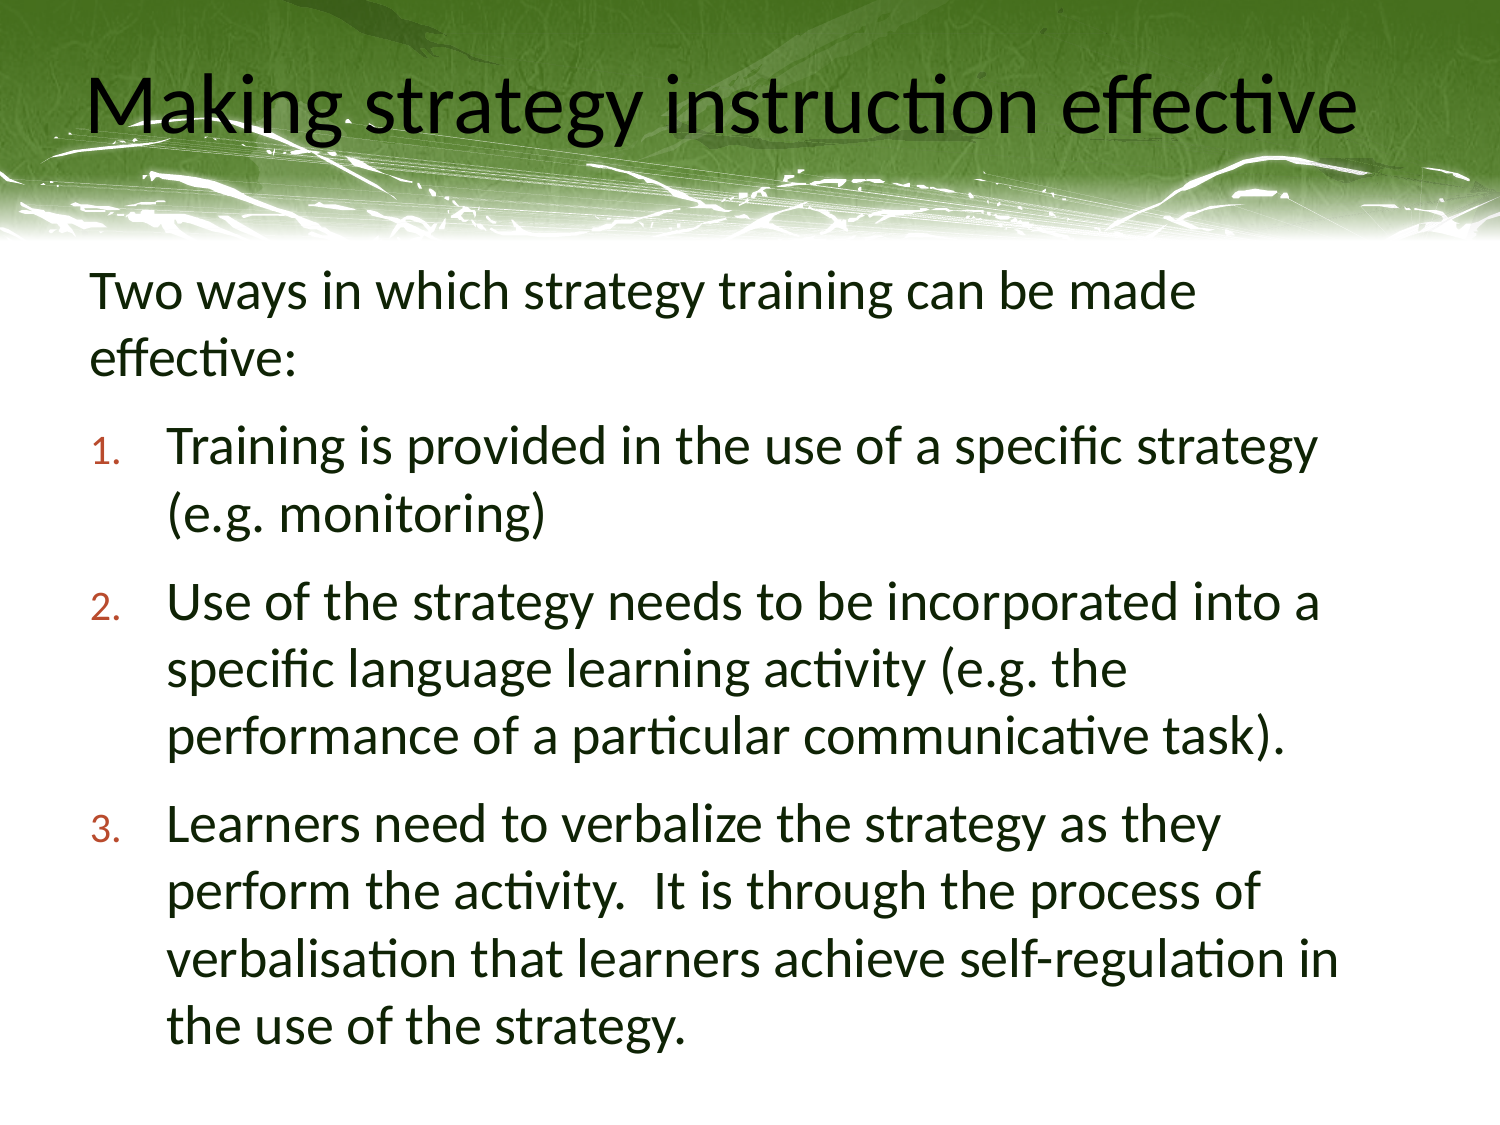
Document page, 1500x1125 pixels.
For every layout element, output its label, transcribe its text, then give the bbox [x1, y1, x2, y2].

title Making strategy instruction effective [70, 35, 1421, 164]
list Two ways in which strategy training can be made effective: Training is provided in the use of a specific strategy (e.g. monitoring) Use of the strategy needs to be incorporated into a specific language learning activity (e.g. the performance of a particular communicative task). Learners need to verbalize the strategy as they perform the activity. It is through the process of verbalisation that learners achieve self-regulation in the use of the strategy. [75, 246, 1425, 1071]
